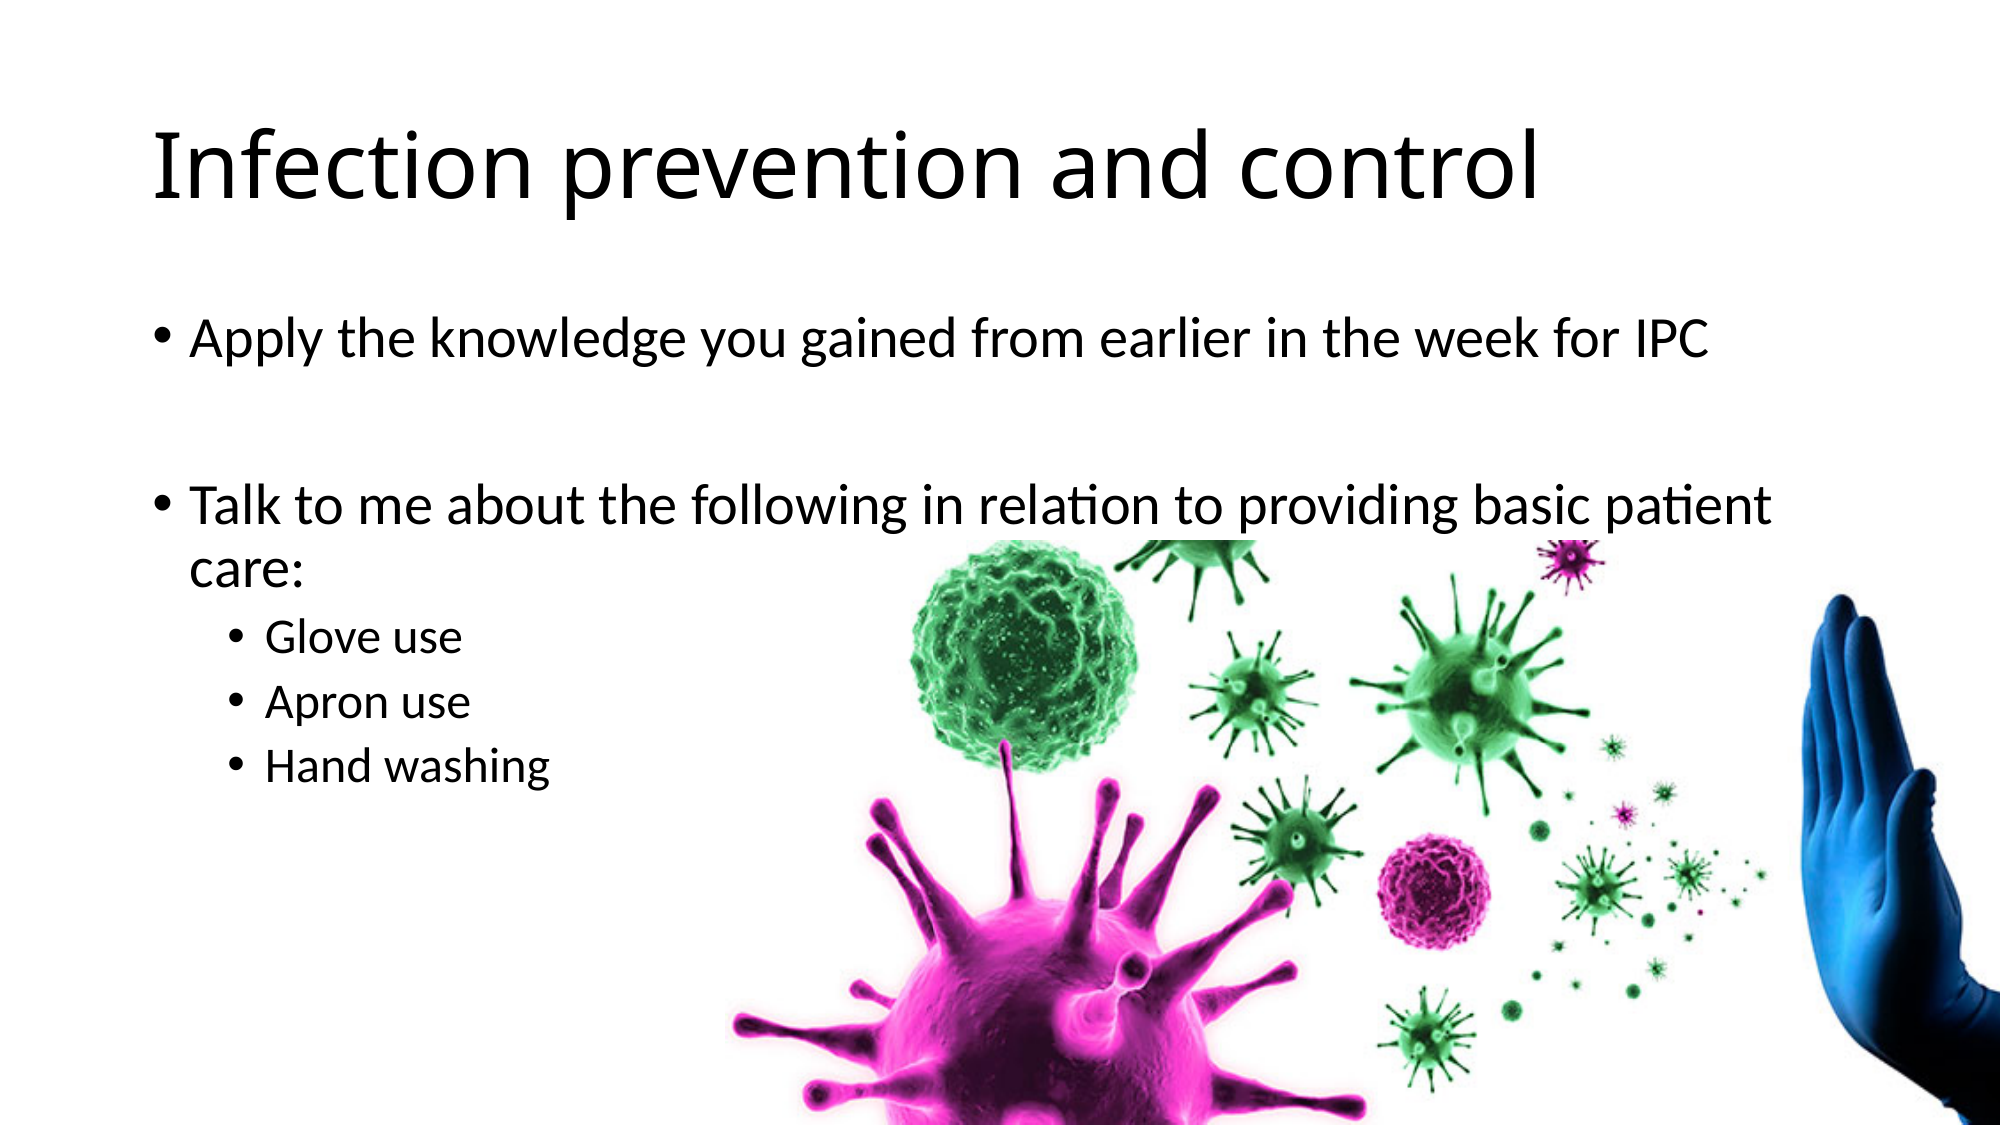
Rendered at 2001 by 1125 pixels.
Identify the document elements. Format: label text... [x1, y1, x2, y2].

picture [725, 540, 2000, 1125]
list Apply the knowledge you gained from earlier in the week for IPC Talk to me about the following in relation to providing basic patient care: Glove use Apron use Hand washing [137, 299, 1863, 1014]
title Infection prevention and control [137, 59, 1863, 278]
